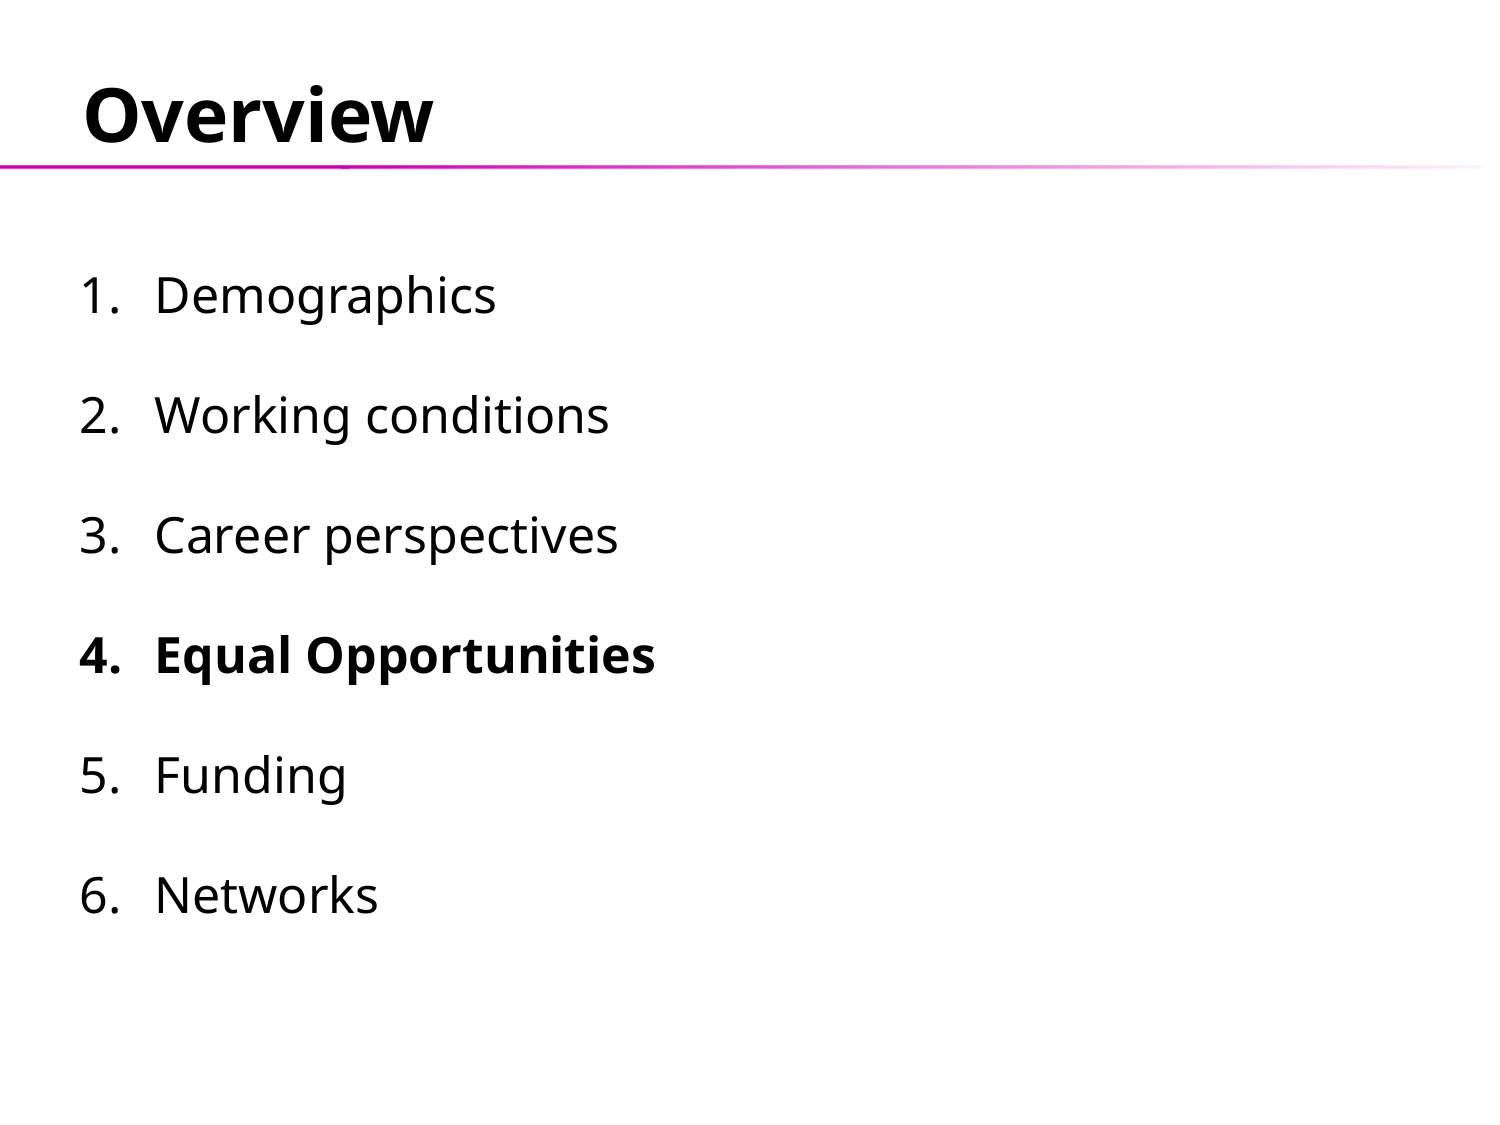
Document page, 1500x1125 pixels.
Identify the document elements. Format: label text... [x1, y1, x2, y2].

text_box Overview [67, 60, 451, 158]
picture [0, 160, 1483, 173]
text_box Demographics Working conditions Career perspectives Equal Opportunities Funding Networks [64, 196, 1471, 931]
